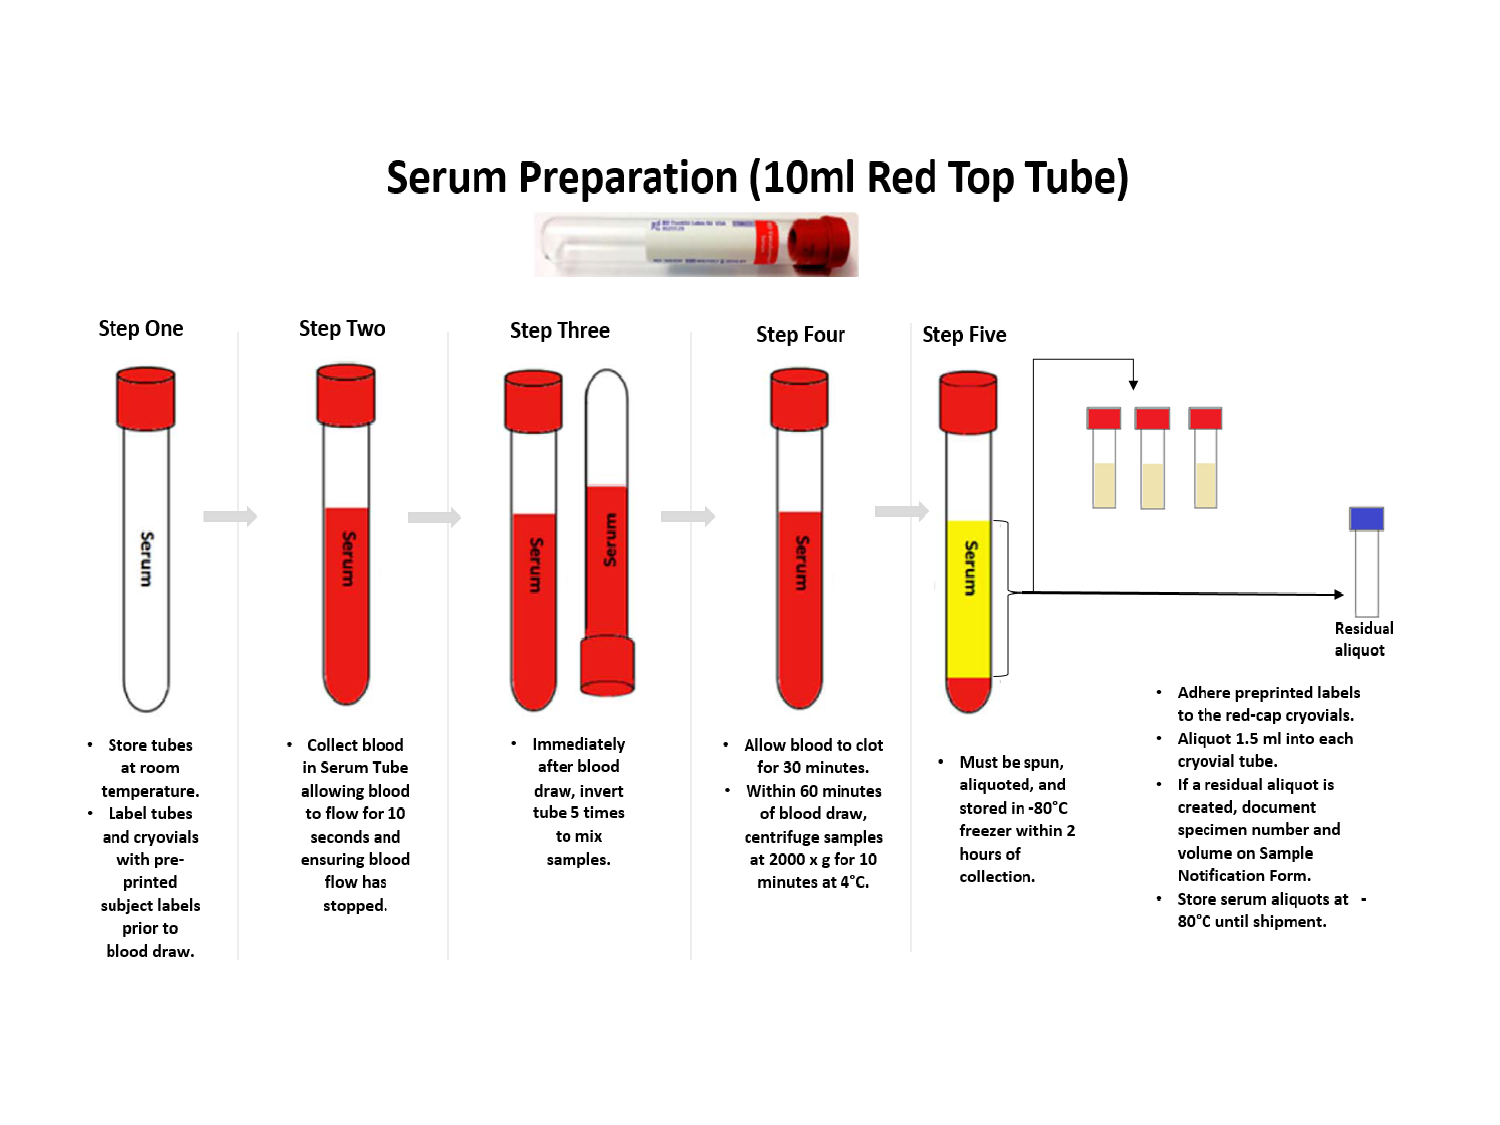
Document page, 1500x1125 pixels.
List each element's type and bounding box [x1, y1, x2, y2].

picture [21, 132, 1479, 993]
